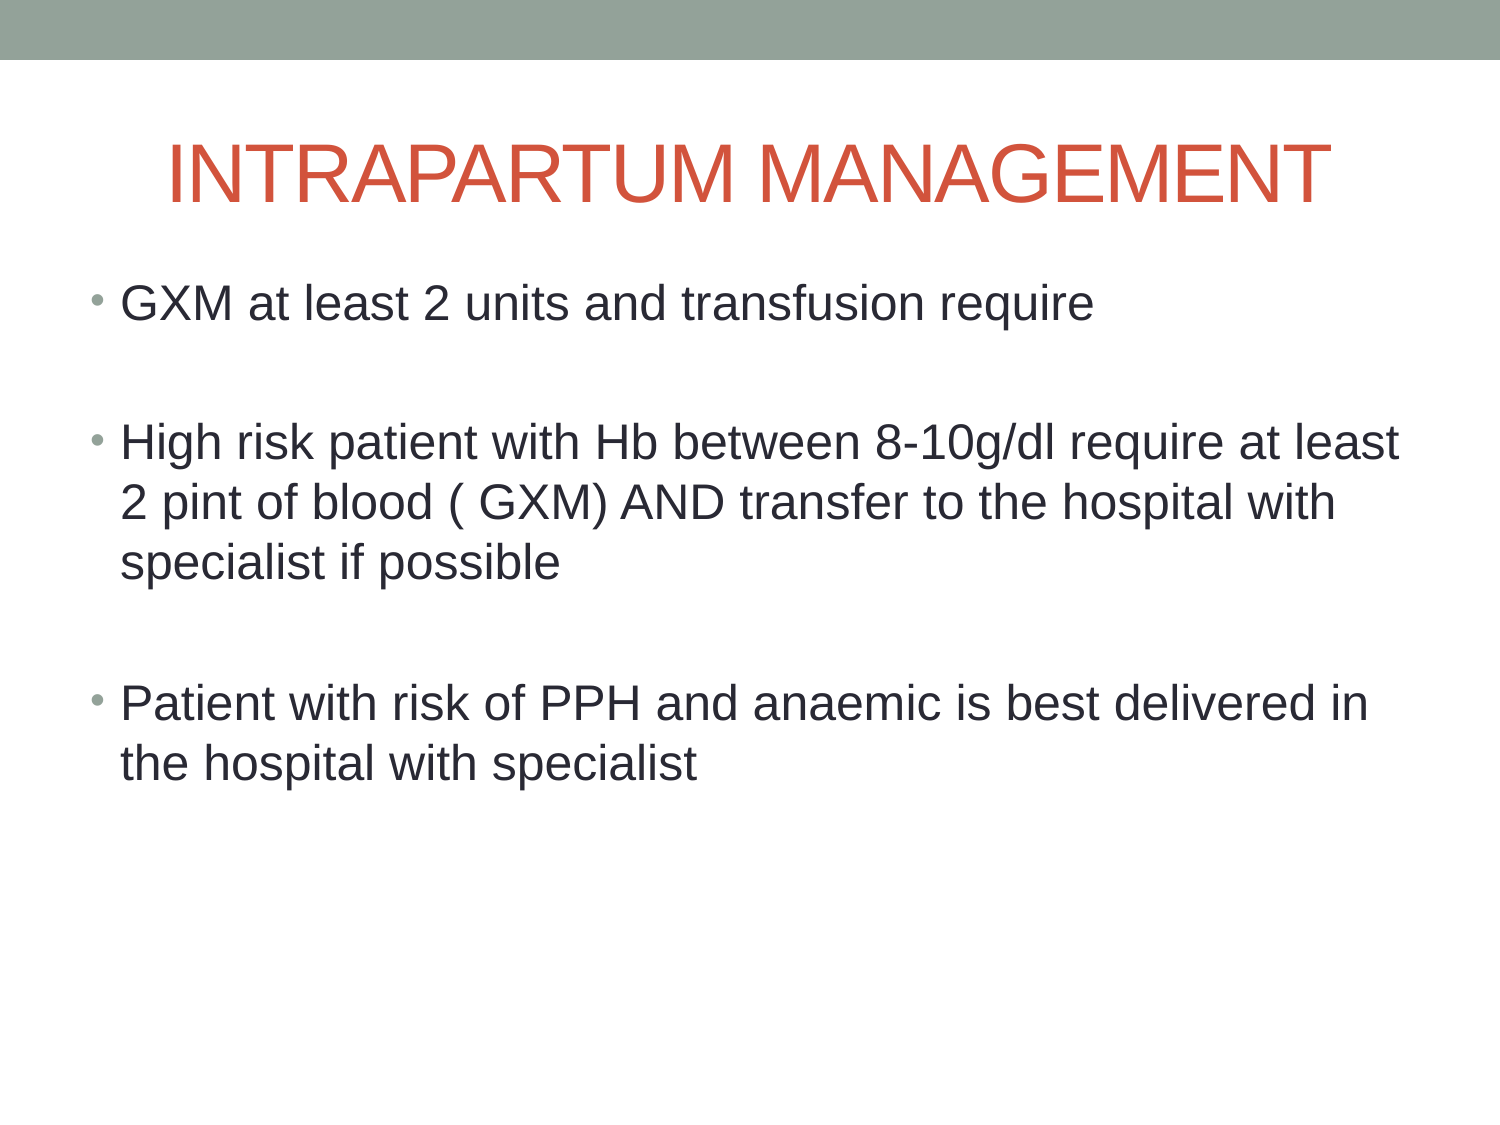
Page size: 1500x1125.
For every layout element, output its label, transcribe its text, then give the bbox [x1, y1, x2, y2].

list GXM at least 2 units and transfusion require High risk patient with Hb between 8-10g/dl require at least 2 pint of blood ( GXM) AND transfer to the hospital with specialist if possible Patient with risk of PPH and anaemic is best delivered in the hospital with specialist [75, 262, 1425, 1063]
title INTRAPARTUM MANAGEMENT [75, 87, 1425, 250]
